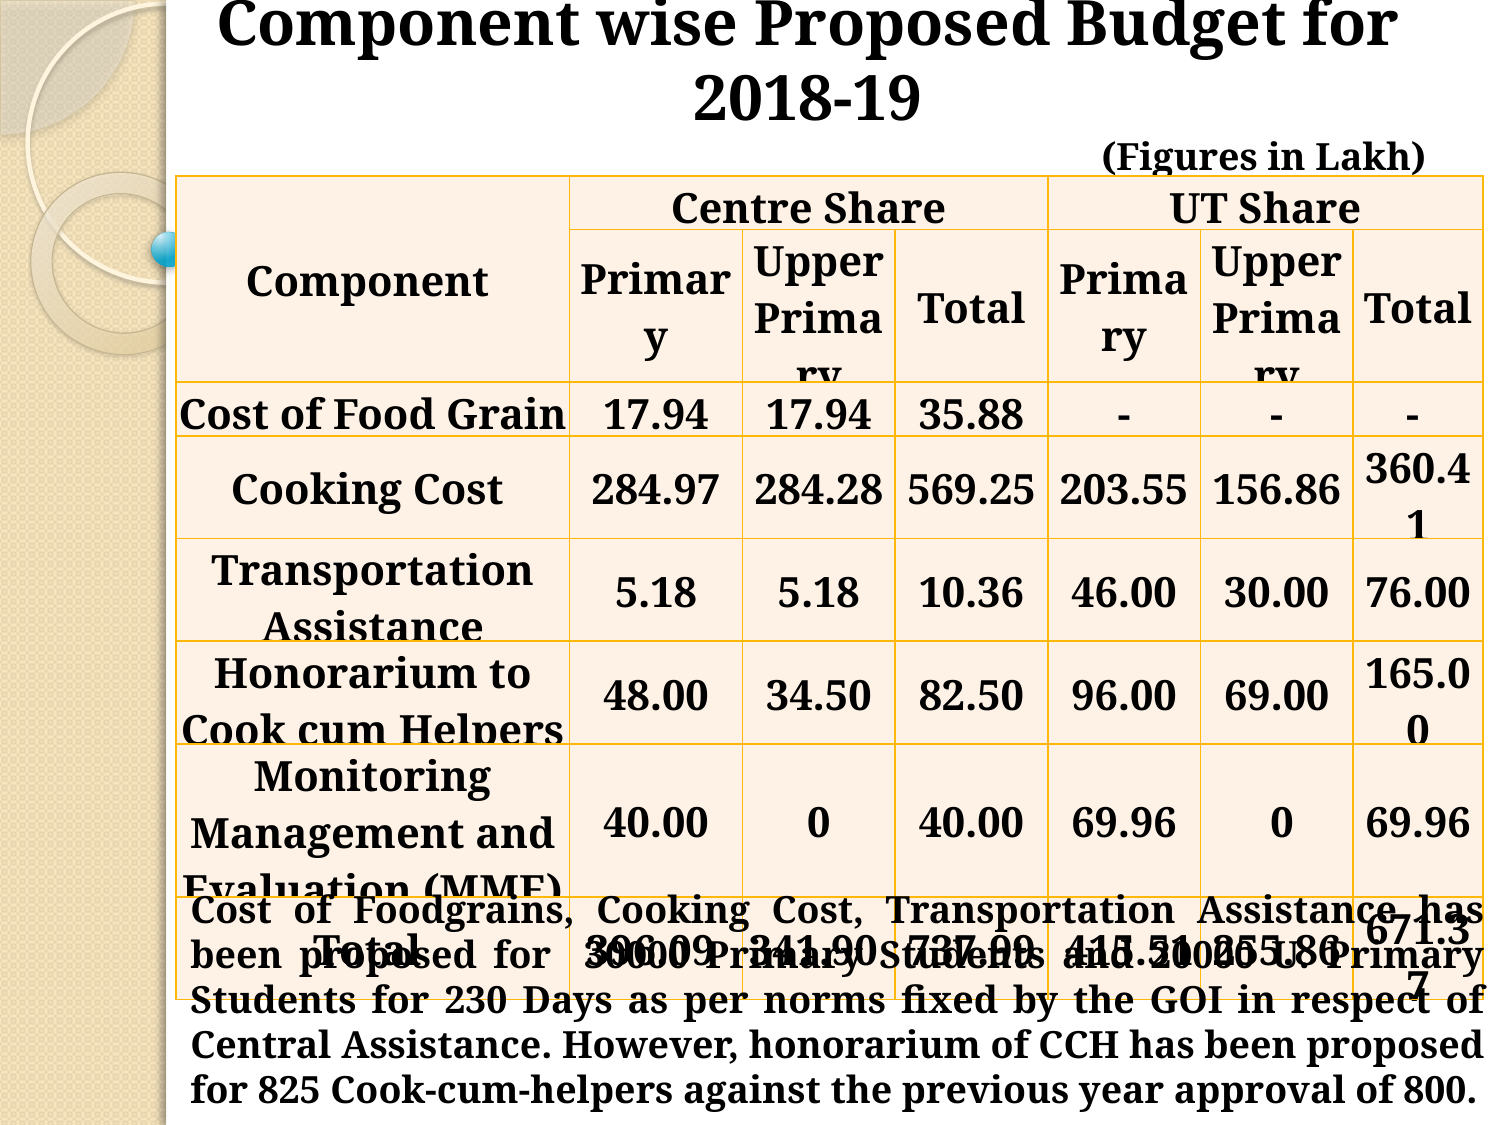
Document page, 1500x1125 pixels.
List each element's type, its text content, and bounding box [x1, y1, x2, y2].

table_cell Monitoring Management and Evaluation (MME) [177, 745, 569, 878]
table_cell Primary [570, 230, 742, 381]
table_cell 360.41 [1354, 437, 1482, 538]
table_header Centre Share [570, 177, 1047, 229]
table_cell 48.00 [570, 642, 742, 743]
table_cell 82.50 [896, 642, 1047, 743]
table_cell 17.94 [570, 383, 742, 435]
table_cell 35.88 [896, 383, 1047, 435]
table_cell Upper Primary [743, 230, 894, 381]
table_cell Cooking Cost [177, 437, 569, 538]
table_cell Honorarium to Cook cum Helpers [177, 642, 569, 743]
table_cell Total [1354, 230, 1482, 381]
table_cell Total [896, 230, 1047, 381]
table_cell 0 [1201, 745, 1352, 878]
table_header Component [177, 177, 569, 381]
table_cell 17.94 [743, 383, 894, 435]
table_cell Transportation Assistance [177, 539, 569, 640]
table_cell 40.00 [896, 745, 1047, 878]
table_cell - [1049, 383, 1200, 435]
table_cell 10.36 [896, 539, 1047, 640]
table_cell 40.00 [570, 745, 742, 878]
table_cell Upper Primary [1201, 230, 1352, 381]
text_box Component wise Proposed Budget for 2018-19 (Figures in Lakh) [174, 0, 1442, 175]
text_box Cost of Foodgrains, Cooking Cost, Transportation Assistance has been proposed for 30000 Primary Students and 20000 U. Primary Students for 230 Days as per norms fixed by the GOI in respect of Central Assistance. However, honorarium of CCH has been proposed for 825 Cook-cum-helpers against the previous year approval of 800. [175, 878, 1500, 1125]
table_cell 30.00 [1201, 539, 1352, 640]
table_cell 5.18 [743, 539, 894, 640]
table_cell 569.25 [896, 437, 1047, 538]
table_cell 69.96 [1049, 745, 1200, 878]
table_cell 203.55 [1049, 437, 1200, 538]
table_cell 284.28 [743, 437, 894, 538]
table_cell 46.00 [1049, 539, 1200, 640]
table_cell 34.50 [743, 642, 894, 743]
table_cell 284.97 [570, 437, 742, 538]
table_cell 165.00 [1354, 642, 1482, 743]
table_cell 96.00 [1049, 642, 1200, 743]
table_cell - [1354, 383, 1482, 435]
table_cell 0 [743, 745, 894, 878]
table_cell 69.96 [1354, 745, 1482, 878]
table_cell Cost of Food Grain [177, 383, 569, 435]
table_cell 69.00 [1201, 642, 1352, 743]
table_cell 5.18 [570, 539, 742, 640]
table_header UT Share [1049, 177, 1482, 229]
table_cell 156.86 [1201, 437, 1352, 538]
table_cell - [1201, 383, 1352, 435]
table_cell Primary [1049, 230, 1200, 381]
table_cell 76.00 [1354, 539, 1482, 640]
